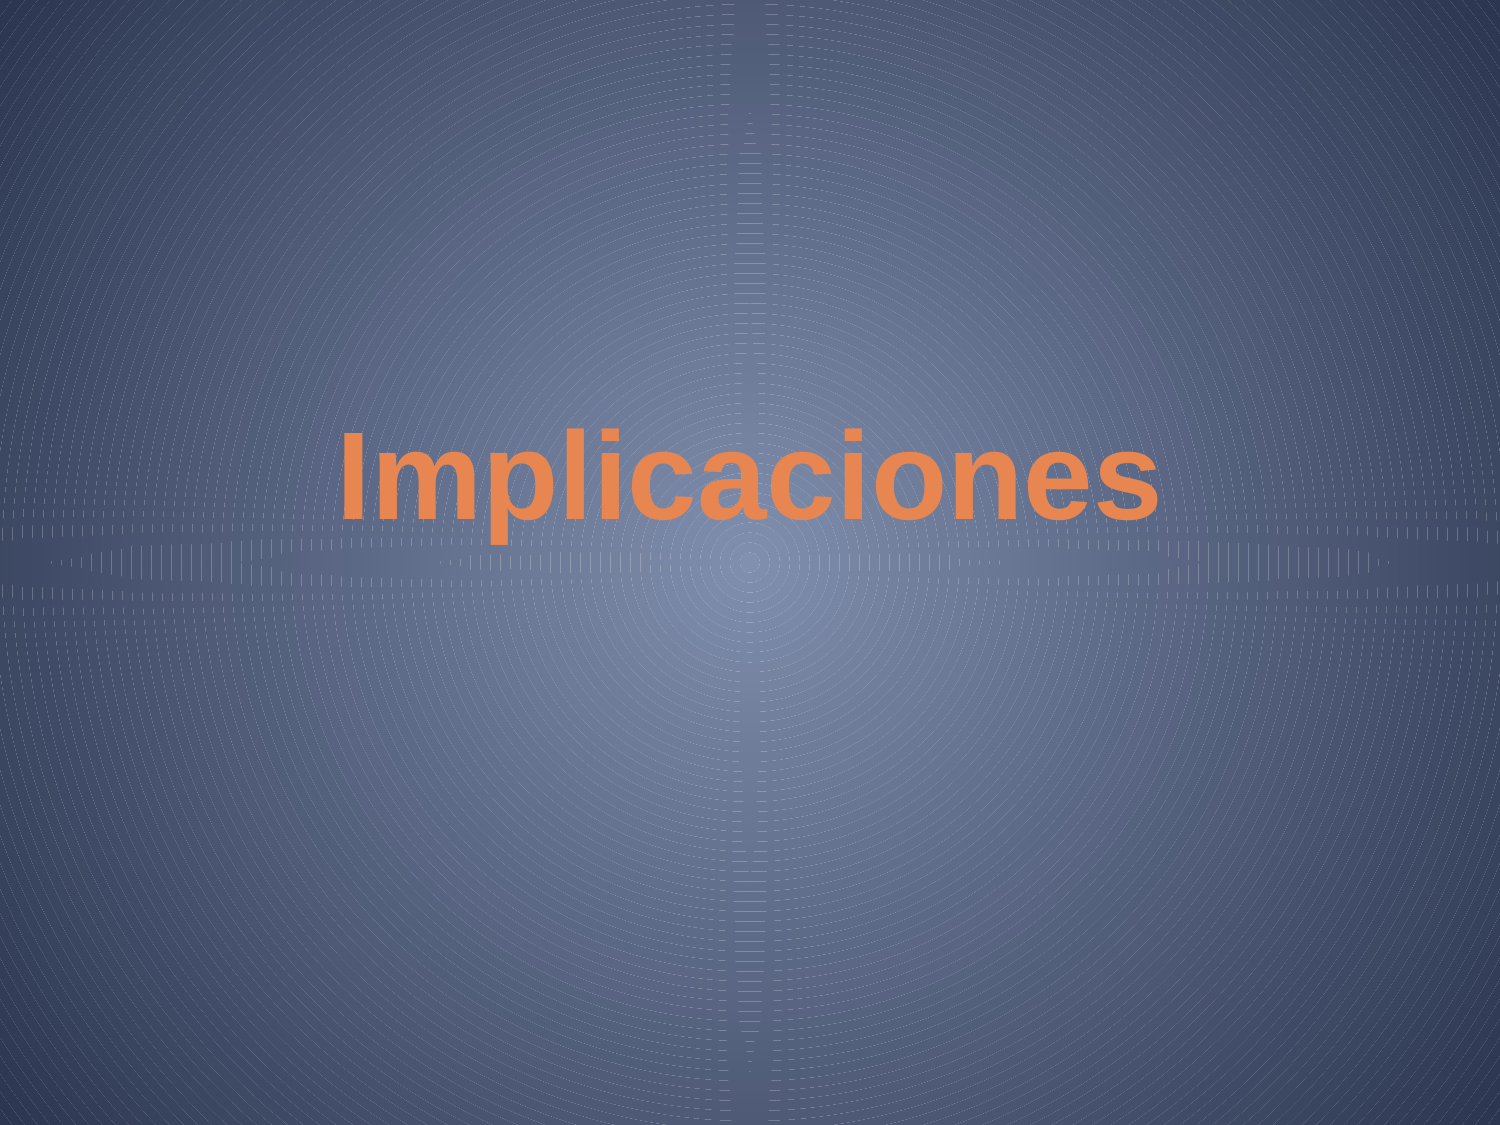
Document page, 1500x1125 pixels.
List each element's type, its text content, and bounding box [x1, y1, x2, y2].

text_box Implicaciones [325, 388, 1175, 550]
